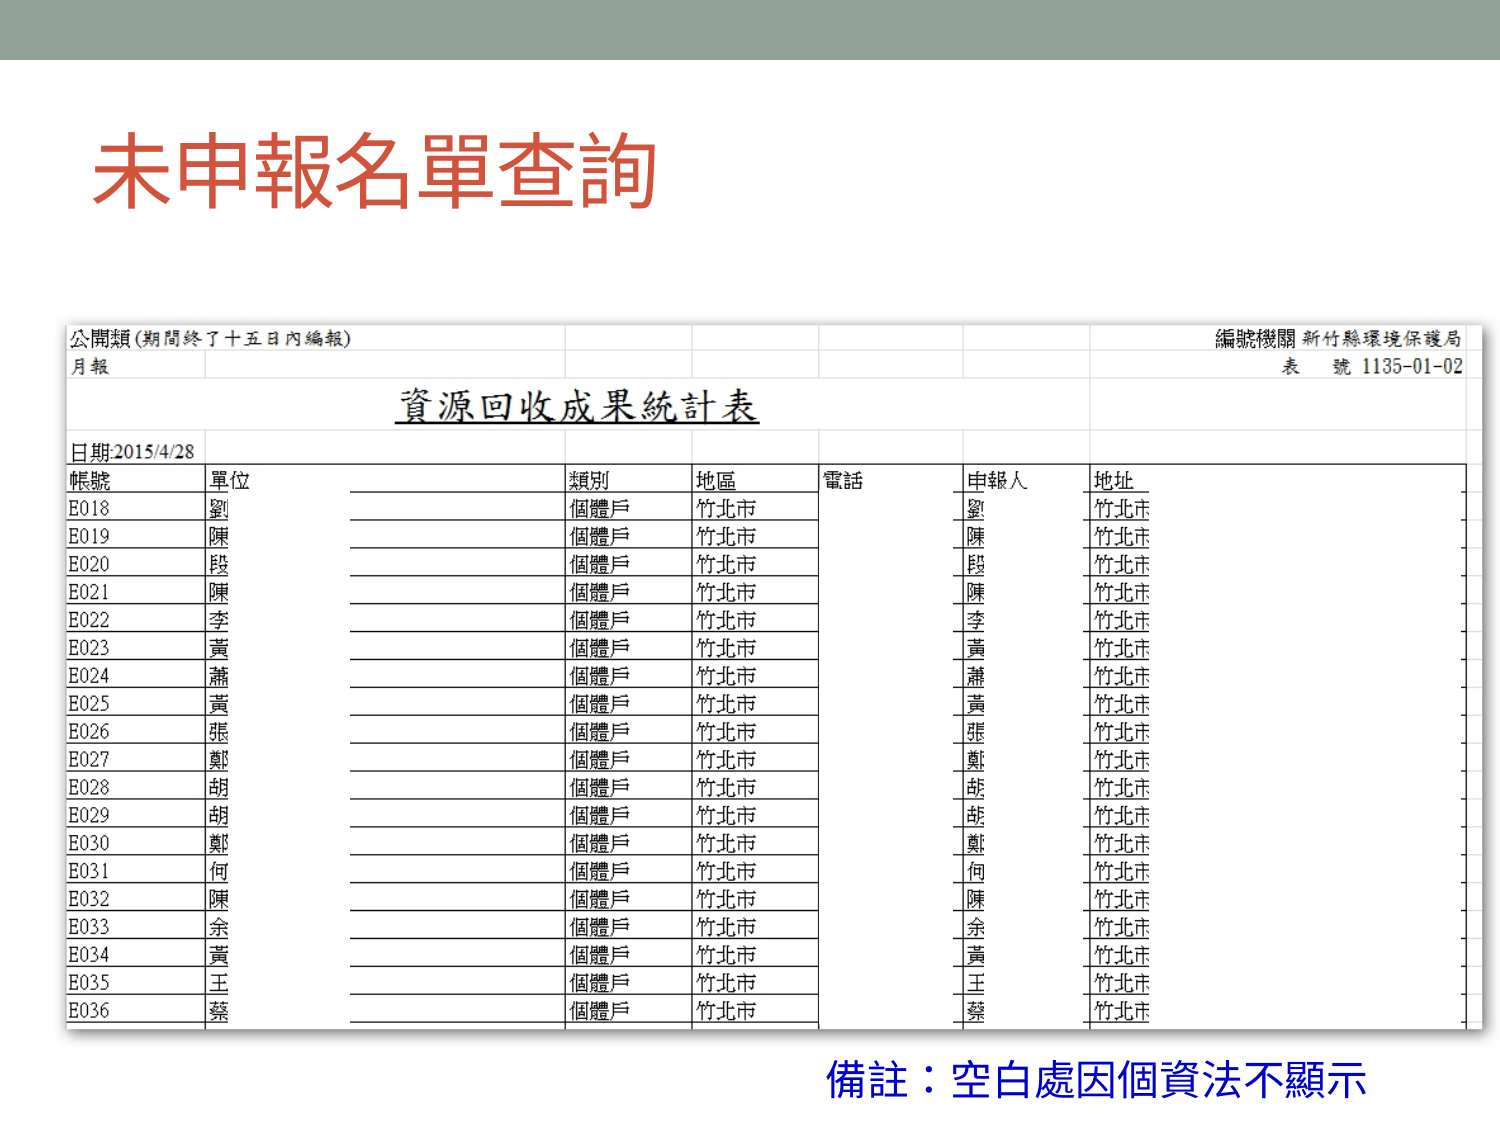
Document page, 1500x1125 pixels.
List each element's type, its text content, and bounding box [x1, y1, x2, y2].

title 未申報名單查詢 [75, 87, 1425, 250]
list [54, 314, 1500, 1048]
text_box 備註：空白處因個資法不顯示 [810, 1057, 1384, 1112]
